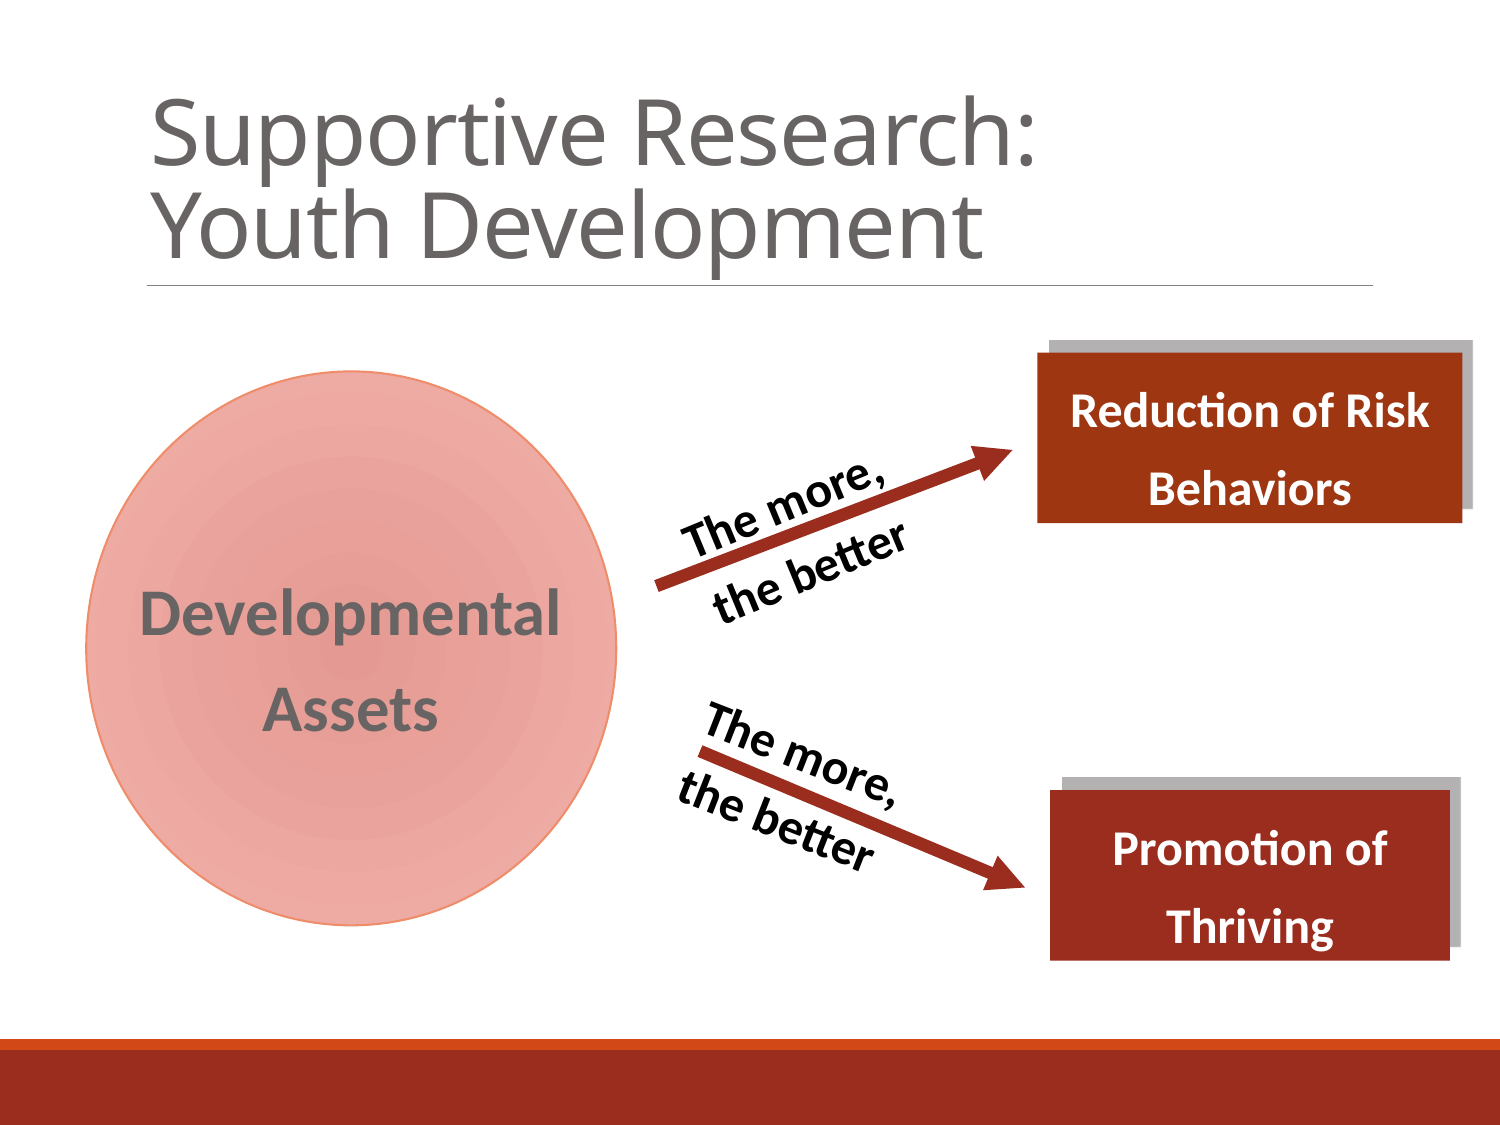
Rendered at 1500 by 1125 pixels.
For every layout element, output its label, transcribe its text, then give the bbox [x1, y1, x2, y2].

text_box [942, 448, 1013, 478]
text_box The more, the better [619, 648, 969, 911]
text_box Promotion of Thriving [1050, 790, 1450, 961]
text_box Developmental Assets [85, 370, 618, 927]
title Supportive Research: Youth Development [135, 47, 1373, 285]
text_box The more, the better [618, 396, 969, 656]
text_box Reduction of Risk Behaviors [1037, 352, 1463, 524]
text_box [935, 849, 1025, 889]
